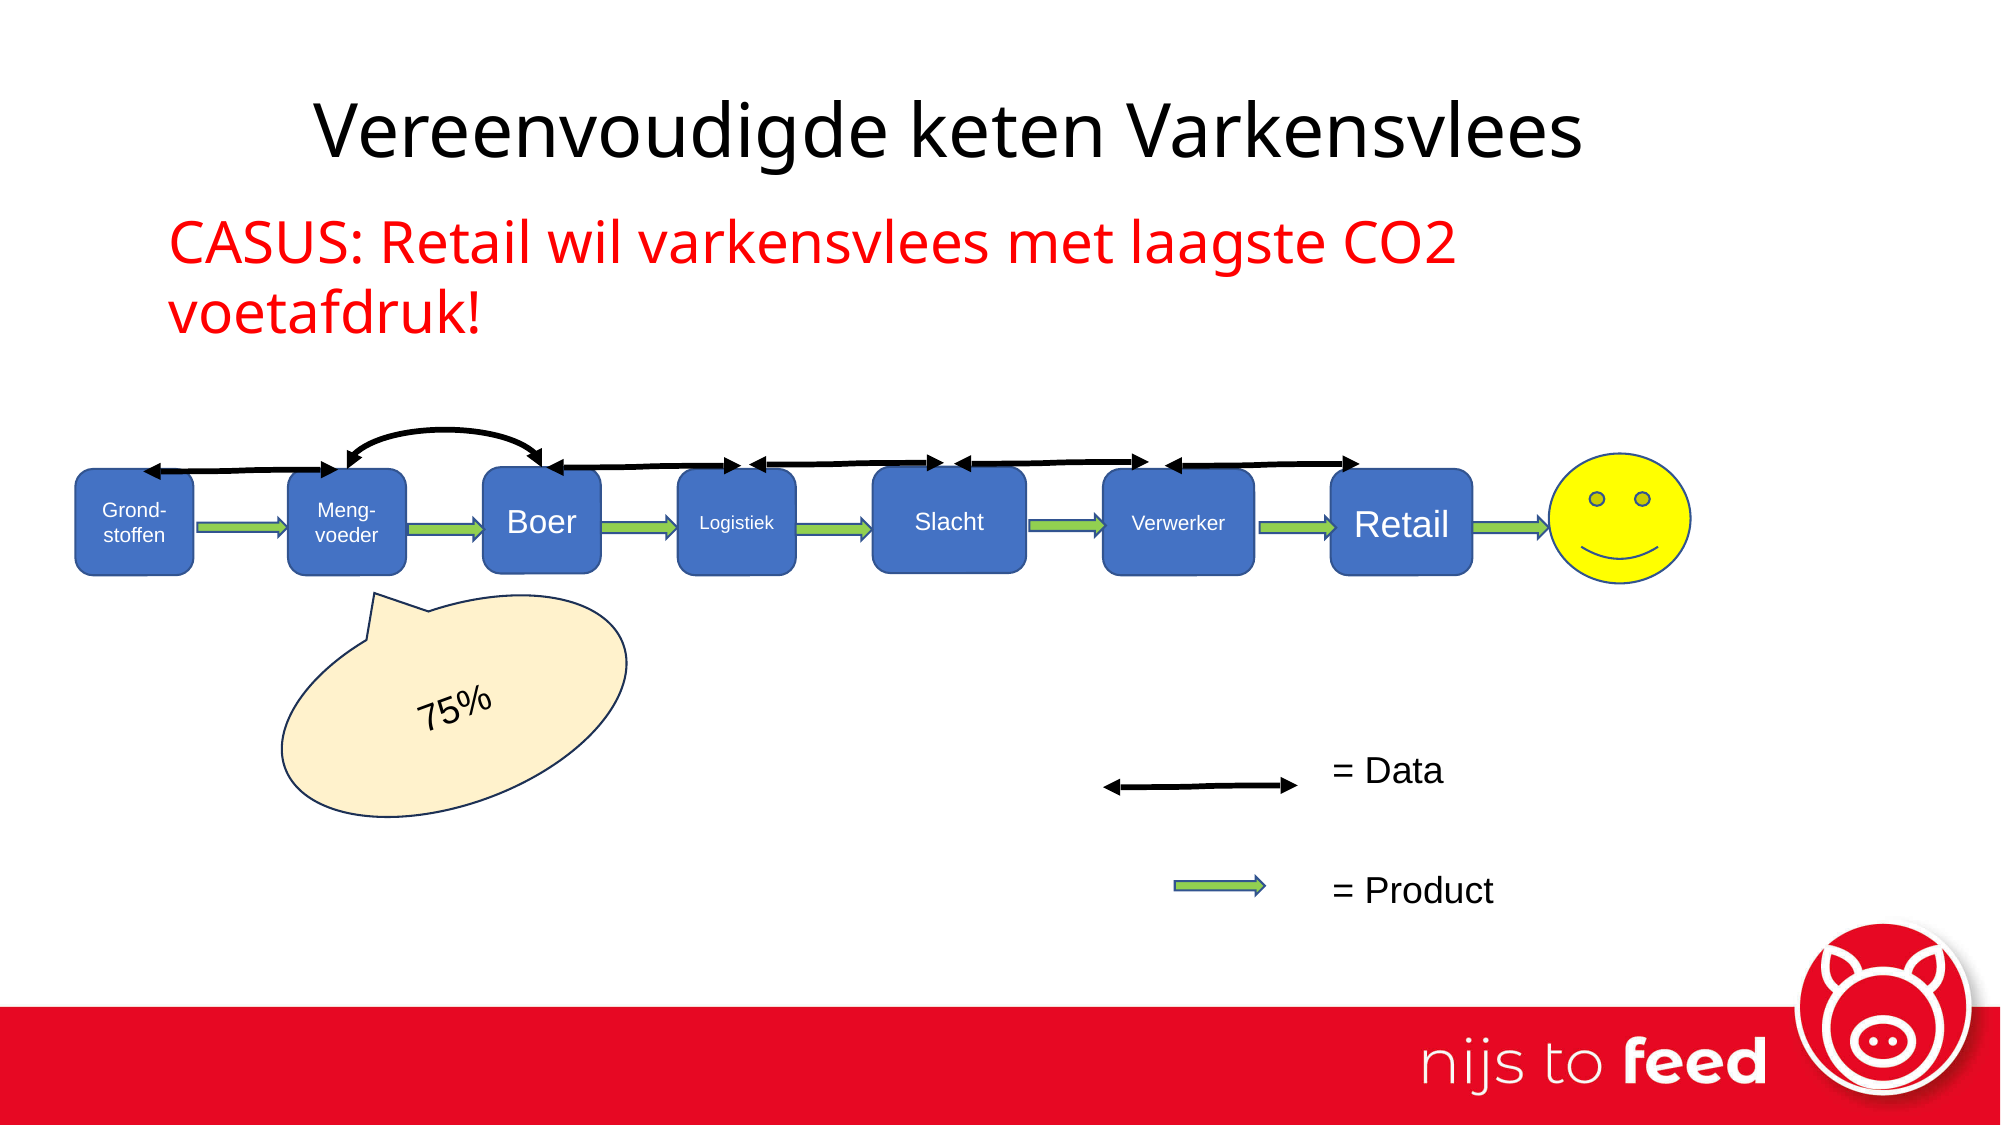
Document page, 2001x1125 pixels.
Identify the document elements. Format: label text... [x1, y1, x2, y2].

text_box [406, 522, 443, 536]
text_box [794, 522, 845, 536]
text_box Grond-stoffen [74, 467, 195, 577]
picture [0, 0, 2001, 1125]
text_box [1547, 452, 1692, 585]
text_box Boer [481, 466, 602, 575]
text_box = Product [1317, 858, 1531, 919]
text_box Retail [1329, 467, 1474, 577]
text_box [1173, 874, 1267, 898]
text_box [1053, 512, 1108, 540]
text_box [599, 521, 642, 535]
text_box [645, 514, 679, 542]
text_box [1264, 514, 1338, 542]
text_box Verwerker [1101, 467, 1256, 577]
text_box [1028, 519, 1050, 533]
title Vereenvoudigde keten Varkensvlees [199, 39, 1700, 198]
text_box [446, 515, 486, 543]
text_box Slacht [871, 465, 1028, 575]
text_box [1471, 514, 1551, 542]
text_box [242, 515, 290, 540]
text_box 75% [280, 591, 628, 819]
text_box = Data [1317, 739, 1531, 799]
text_box CASUS: Retail wil varkensvlees met laagste CO2 voetafdruk! [154, 198, 1754, 353]
text_box Logistiek [676, 467, 797, 577]
text_box [848, 515, 874, 543]
text_box [196, 521, 239, 533]
text_box Meng- voeder [286, 467, 408, 577]
